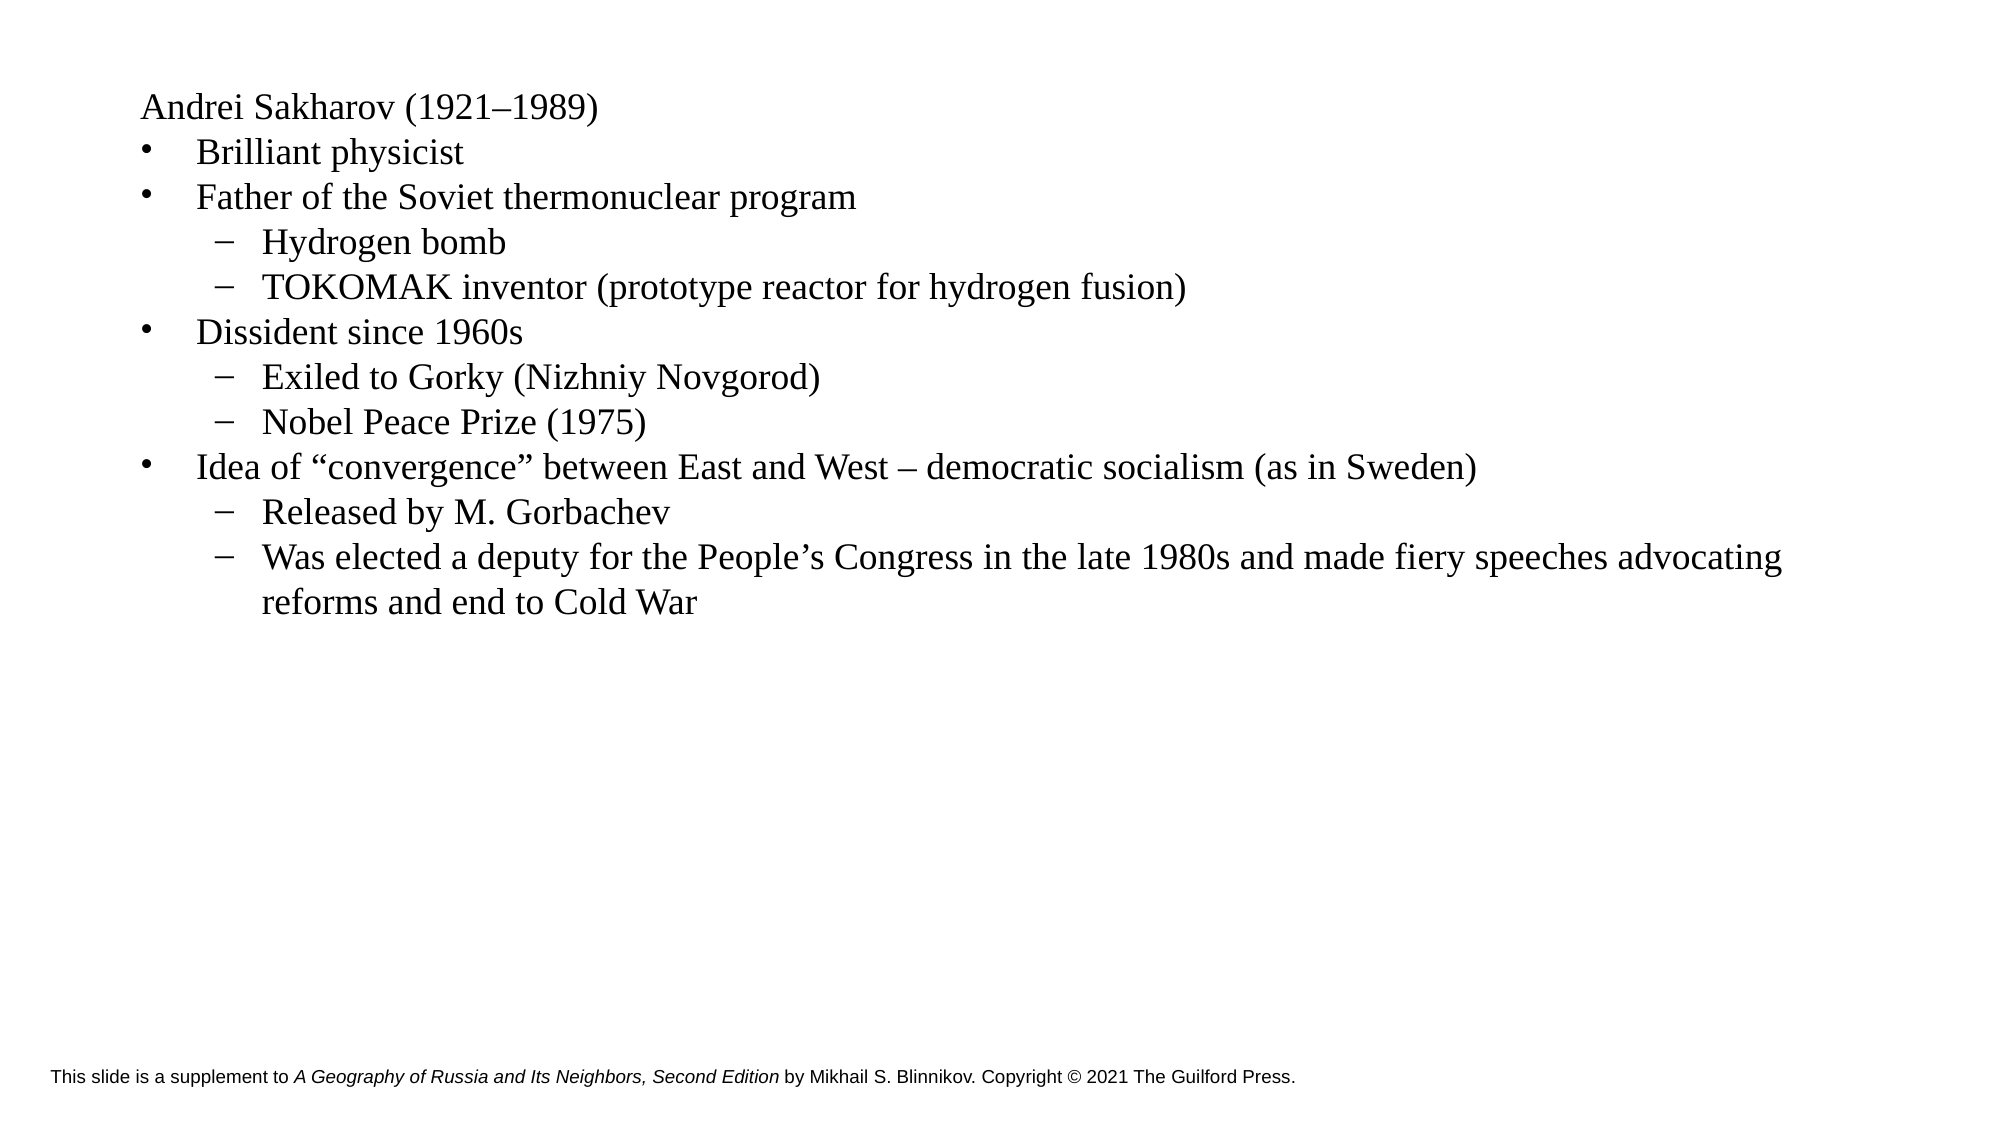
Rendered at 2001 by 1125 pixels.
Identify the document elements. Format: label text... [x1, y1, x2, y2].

title This slide is a supplement to A Geography of Russia and Its Neighbors, Second Edition by Mikhail S. Blinnikov. Copyright © 2021 The Guilford Press. [35, 1035, 1602, 1095]
text_box Andrei Sakharov (1921–1989) Brilliant physicist Father of the Soviet thermonuclear program Hydrogen bomb TOKOMAK inventor (prototype reactor for hydrogen fusion) Dissident since 1960s Exiled to Gorky (Nizhniy Novgorod) Nobel Peace Prize (1975) Idea of “convergence” between East and West – democratic socialism (as in Sweden) Released by M. Gorbachev Was elected a deputy for the People’s Congress in the late 1980s and made fiery speeches advocating reforms and end to Cold War [125, 74, 1889, 630]
